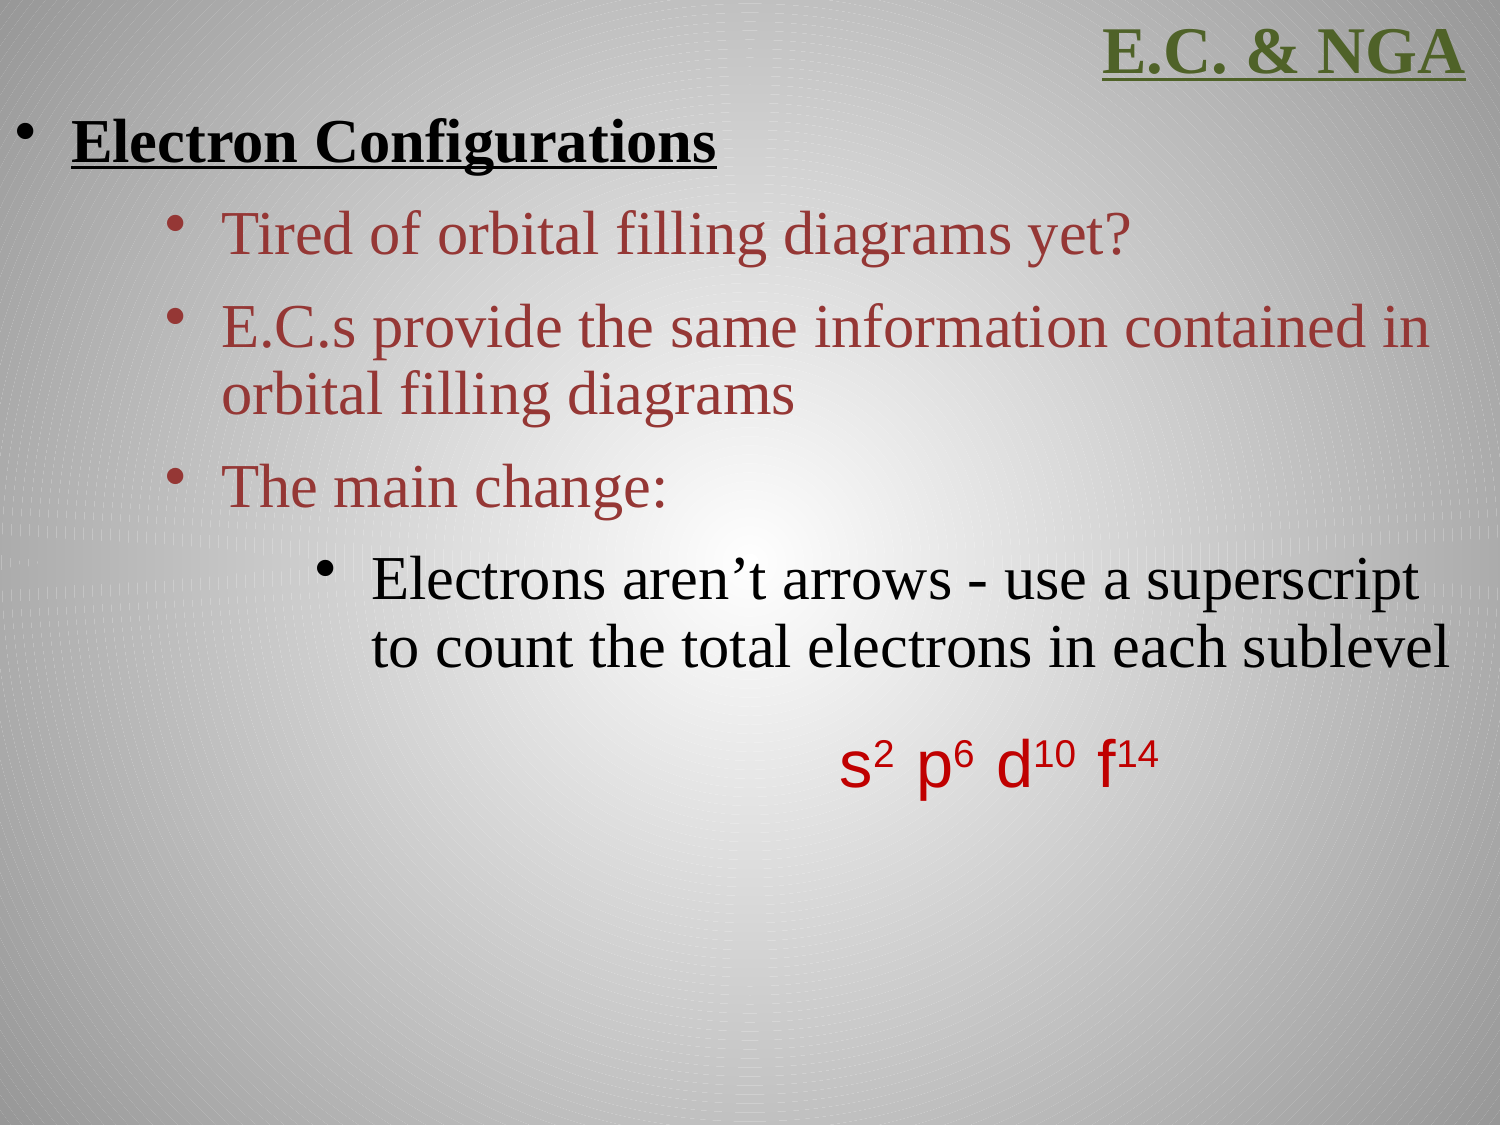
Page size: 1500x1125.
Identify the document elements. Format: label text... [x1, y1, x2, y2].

text_box Electron Configurations Tired of orbital filling diagrams yet? E.C.s provide the same information contained in orbital filling diagrams The main change: Electrons aren’t arrows - use a superscript to count the total electrons in each sublevel [0, 101, 1500, 966]
text_box E.C. & NGA [1087, 0, 1500, 95]
text_box s2 p6 d10 f14 [824, 713, 1213, 809]
